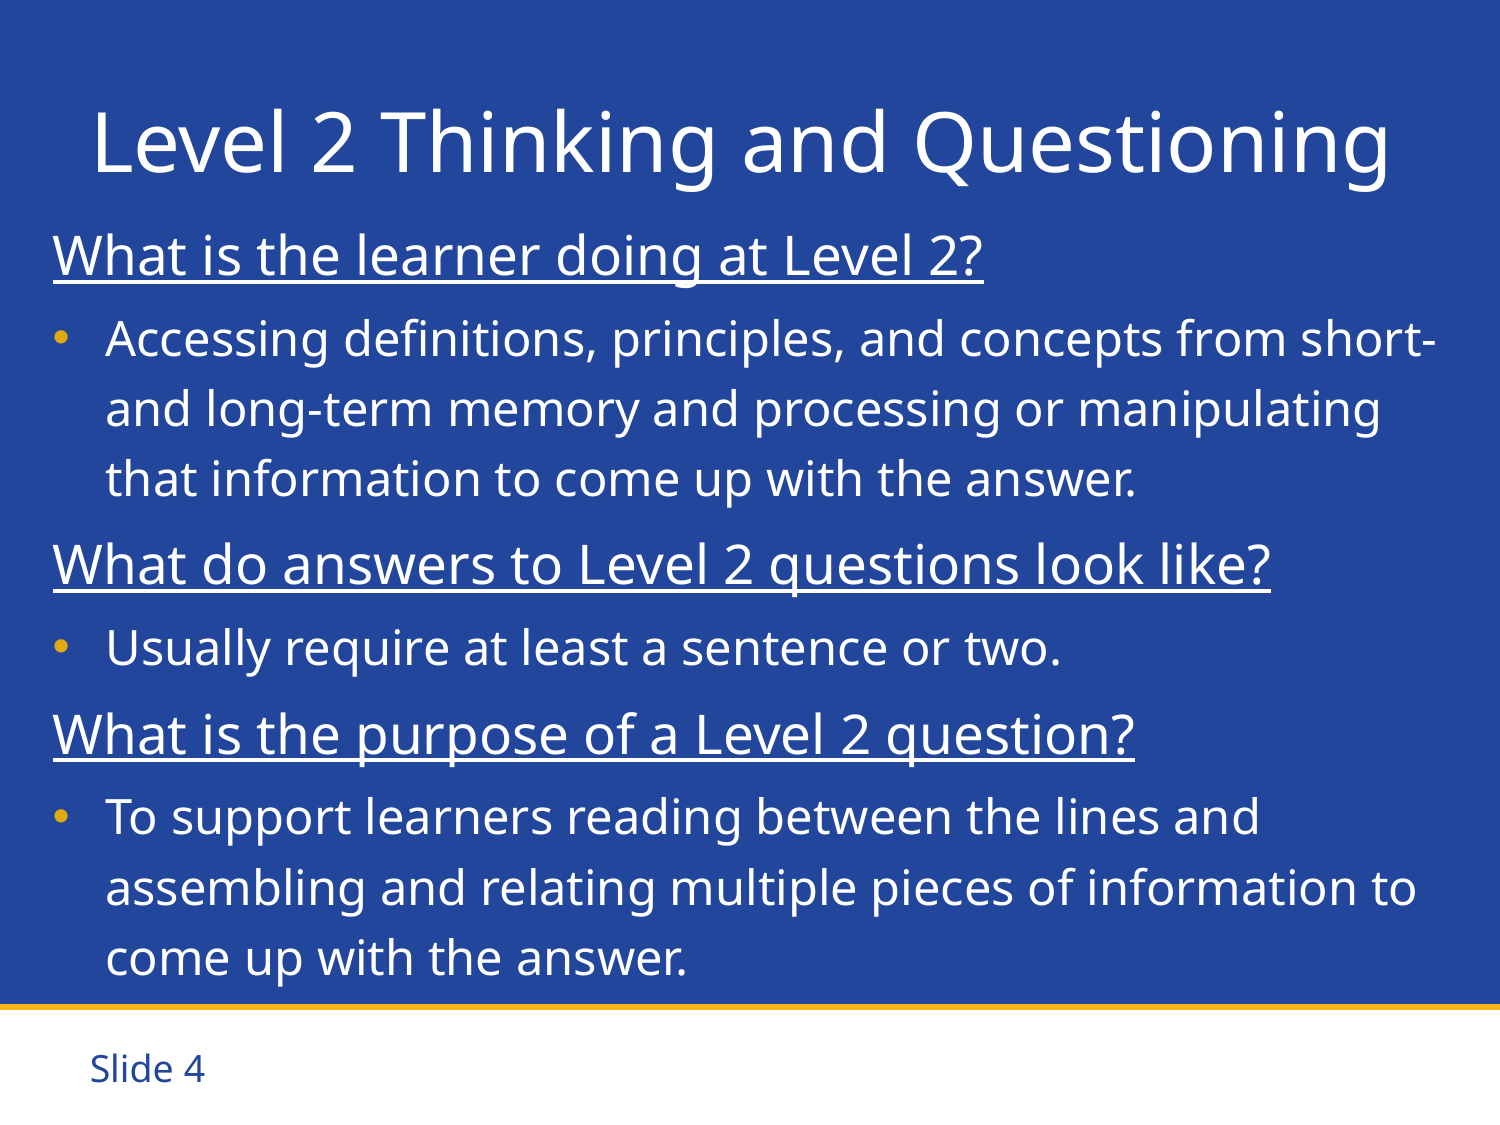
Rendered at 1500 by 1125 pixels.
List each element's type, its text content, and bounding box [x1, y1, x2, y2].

list What is the learner doing at Level 2? Accessing definitions, principles, and concepts from short- and long-term memory and processing or manipulating that information to come up with the answer. What do answers to Level 2 questions look like? Usually require at least a sentence or two. What is the purpose of a Level 2 question? To support learners reading between the lines and assembling and relating multiple pieces of information to come up with the answer. [37, 200, 1463, 1005]
title Level 2 Thinking and Questioning [75, 45, 1425, 200]
